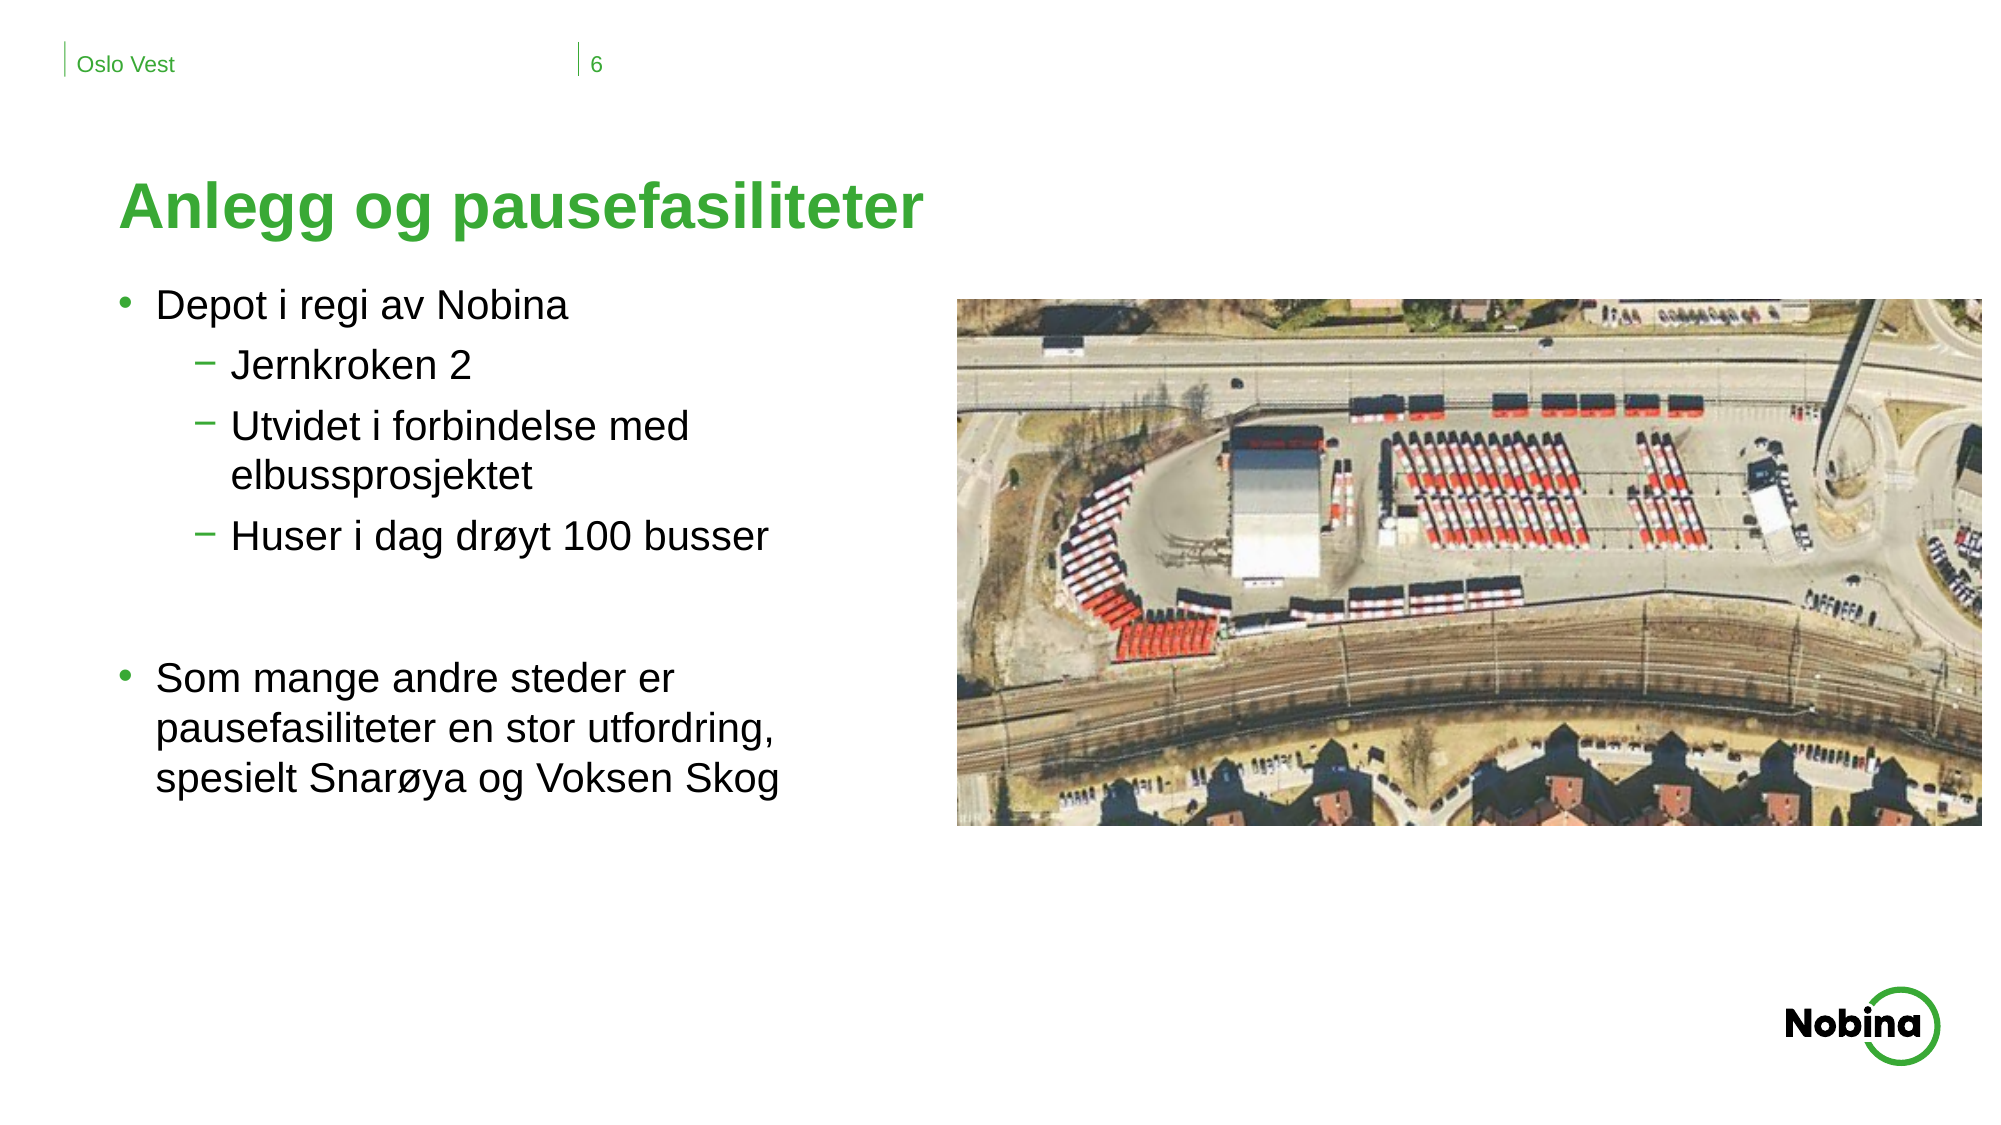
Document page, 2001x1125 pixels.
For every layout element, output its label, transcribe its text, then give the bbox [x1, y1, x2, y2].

picture [957, 299, 1982, 826]
slide_number 6 [578, 41, 656, 77]
title Anlegg og pausefasiliteter [118, 100, 1878, 243]
list Depot i regi av Nobina Jernkroken 2 Utvidet i forbindelse med elbussprosjektet Huser i dag drøyt 100 busser Som mange andre steder er pausefasiliteter en stor utfordring, spesielt Snarøya og Voksen Skog [118, 277, 912, 945]
footer Oslo Vest [64, 41, 508, 77]
